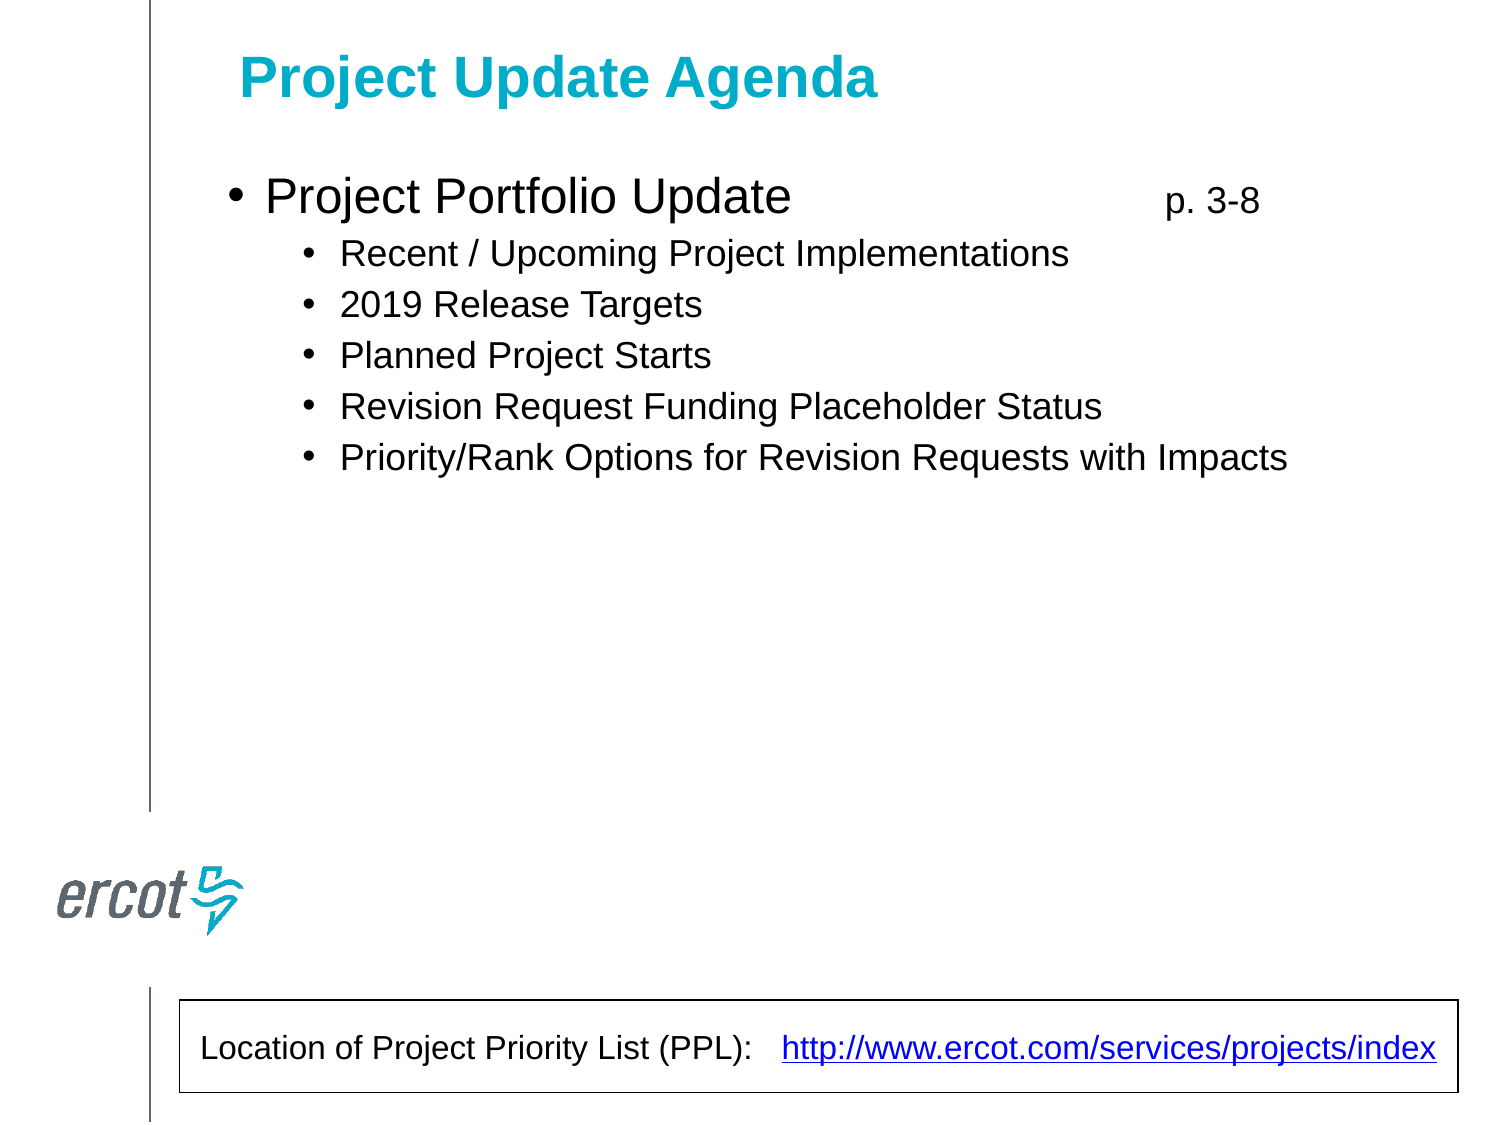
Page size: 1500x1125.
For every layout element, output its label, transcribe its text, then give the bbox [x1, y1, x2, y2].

text_box Location of Project Priority List (PPL): http://www.ercot.com/services/projects/index [179, 999, 1459, 1093]
picture [53, 862, 247, 938]
list Project Portfolio Update p. 3-8 Recent / Upcoming Project Implementations 2019 Release Targets Planned Project Starts Revision Request Funding Placeholder Status Priority/Rank Options for Revision Requests with Impacts [212, 162, 1350, 838]
text_box Project Update Agenda [224, 39, 1063, 125]
